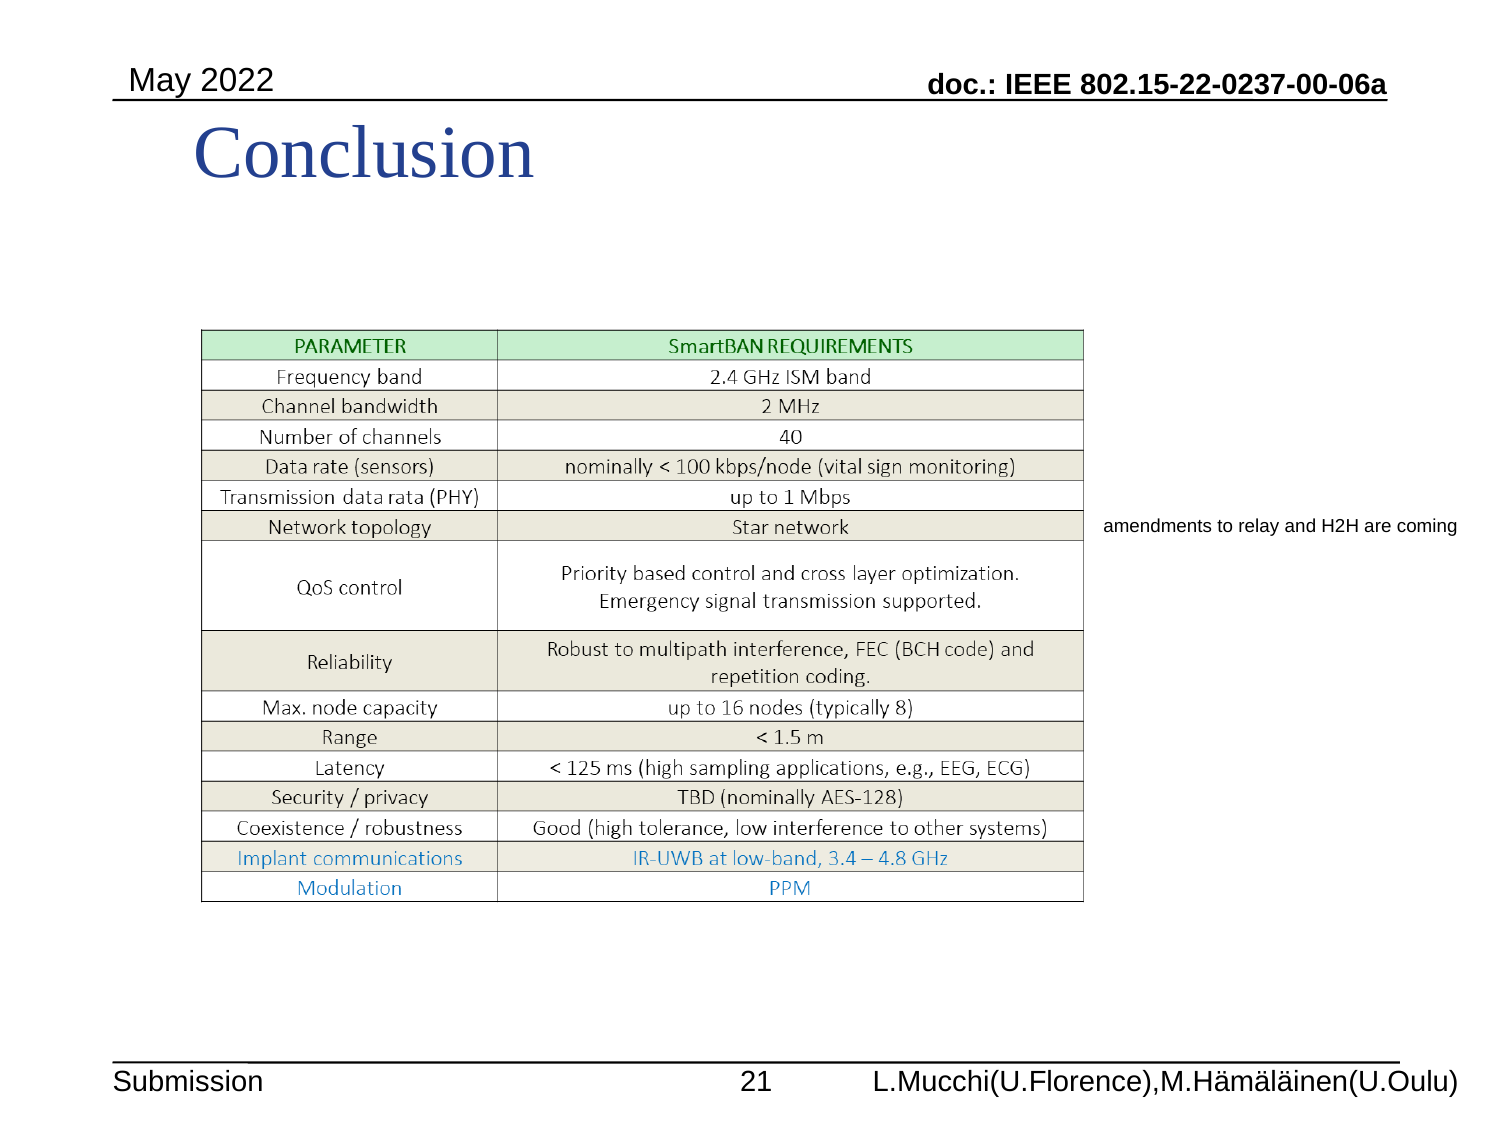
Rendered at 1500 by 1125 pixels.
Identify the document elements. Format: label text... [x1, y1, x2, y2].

title Conclusion [178, 94, 1458, 212]
slide_number 21 [738, 1062, 775, 1098]
text_box May 2022 [113, 50, 377, 86]
text_box amendments to relay and H2H are coming [1088, 506, 1473, 544]
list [201, 324, 1084, 914]
